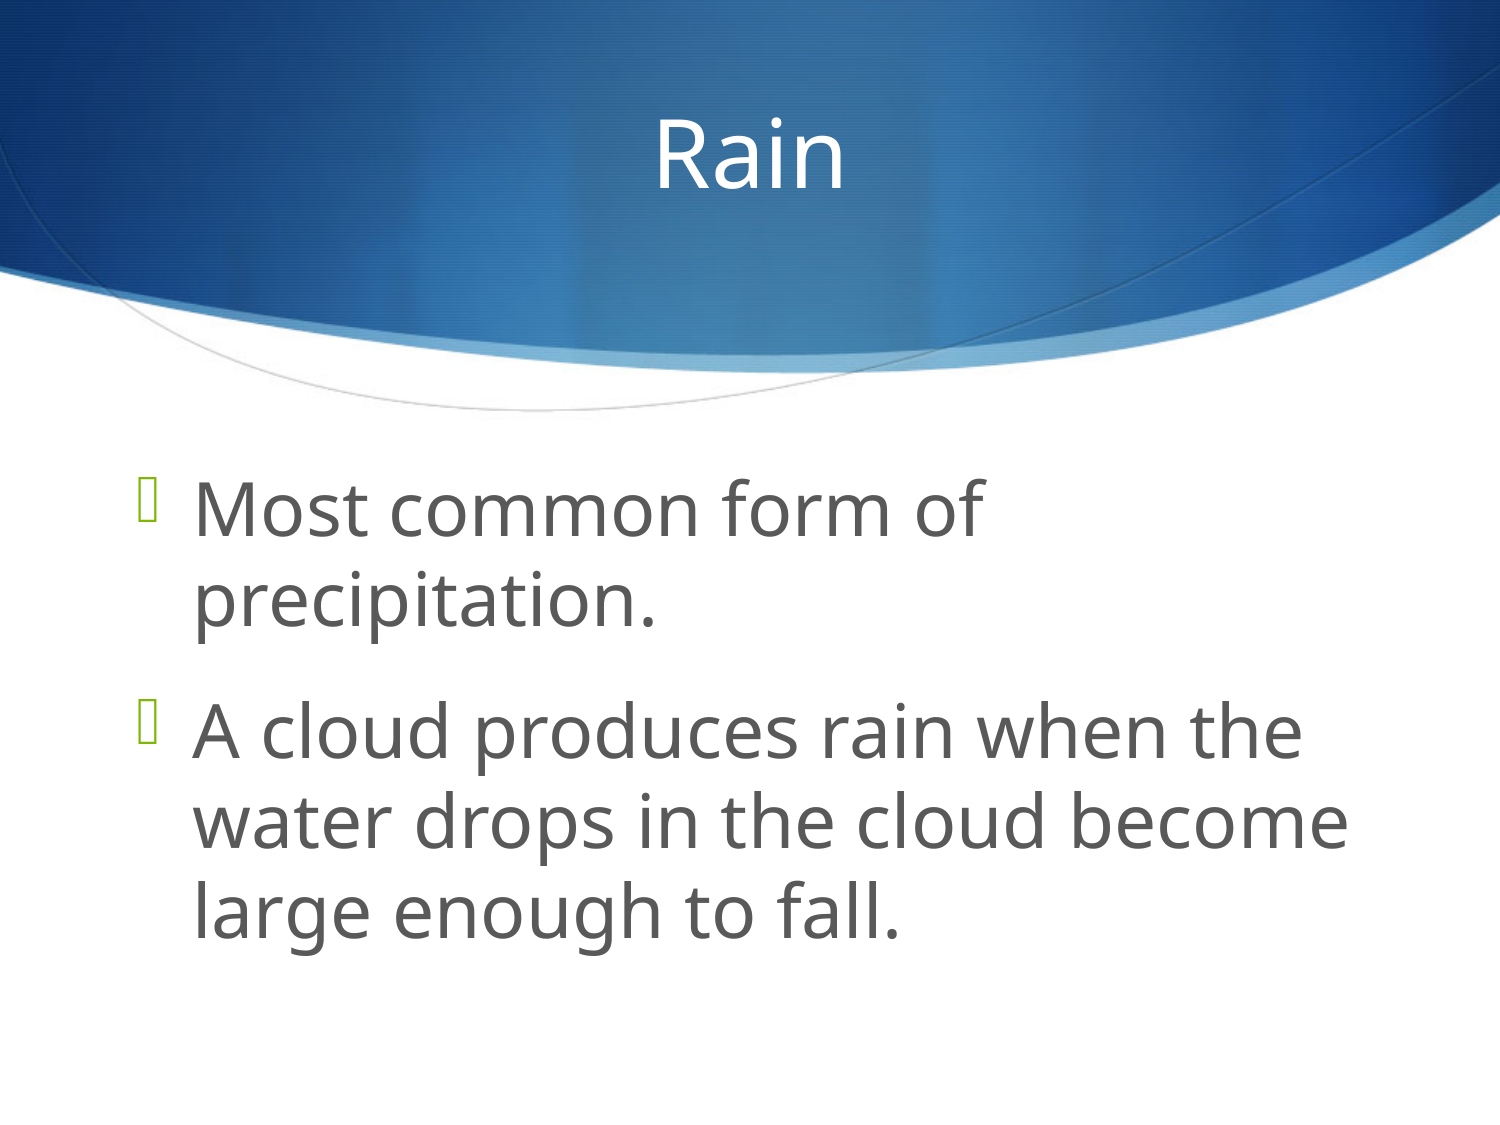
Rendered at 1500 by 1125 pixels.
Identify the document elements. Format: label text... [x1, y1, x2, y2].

list Most common form of precipitation. A cloud produces rain when the water drops in the cloud become large enough to fall. [121, 454, 1379, 991]
picture [0, 0, 1500, 1125]
title Rain [75, 56, 1425, 245]
